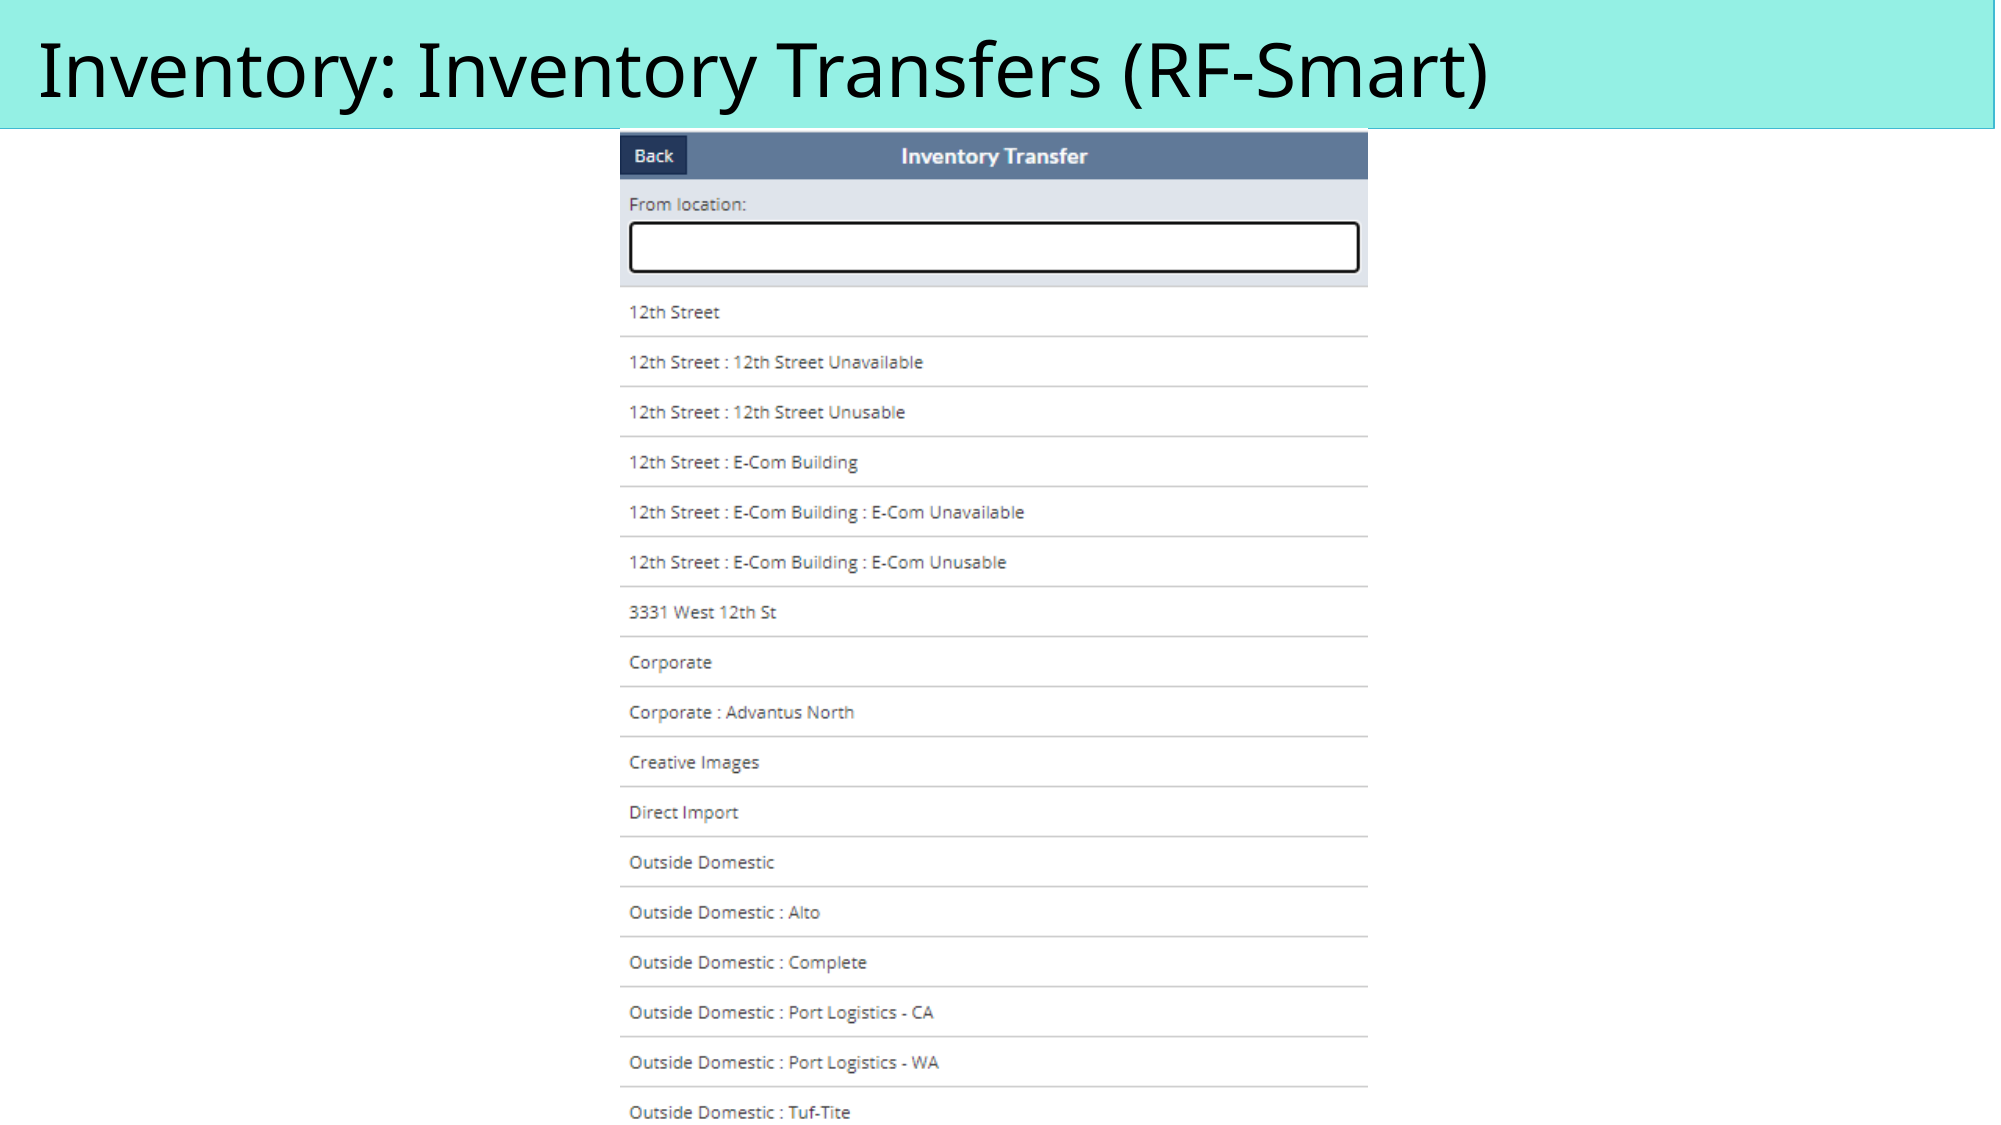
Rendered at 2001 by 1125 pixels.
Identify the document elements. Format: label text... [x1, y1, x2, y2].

text_box Inventory: Inventory Transfers (RF-Smart) [23, 15, 2000, 121]
picture [620, 128, 1368, 1125]
text_box [0, 0, 1995, 129]
